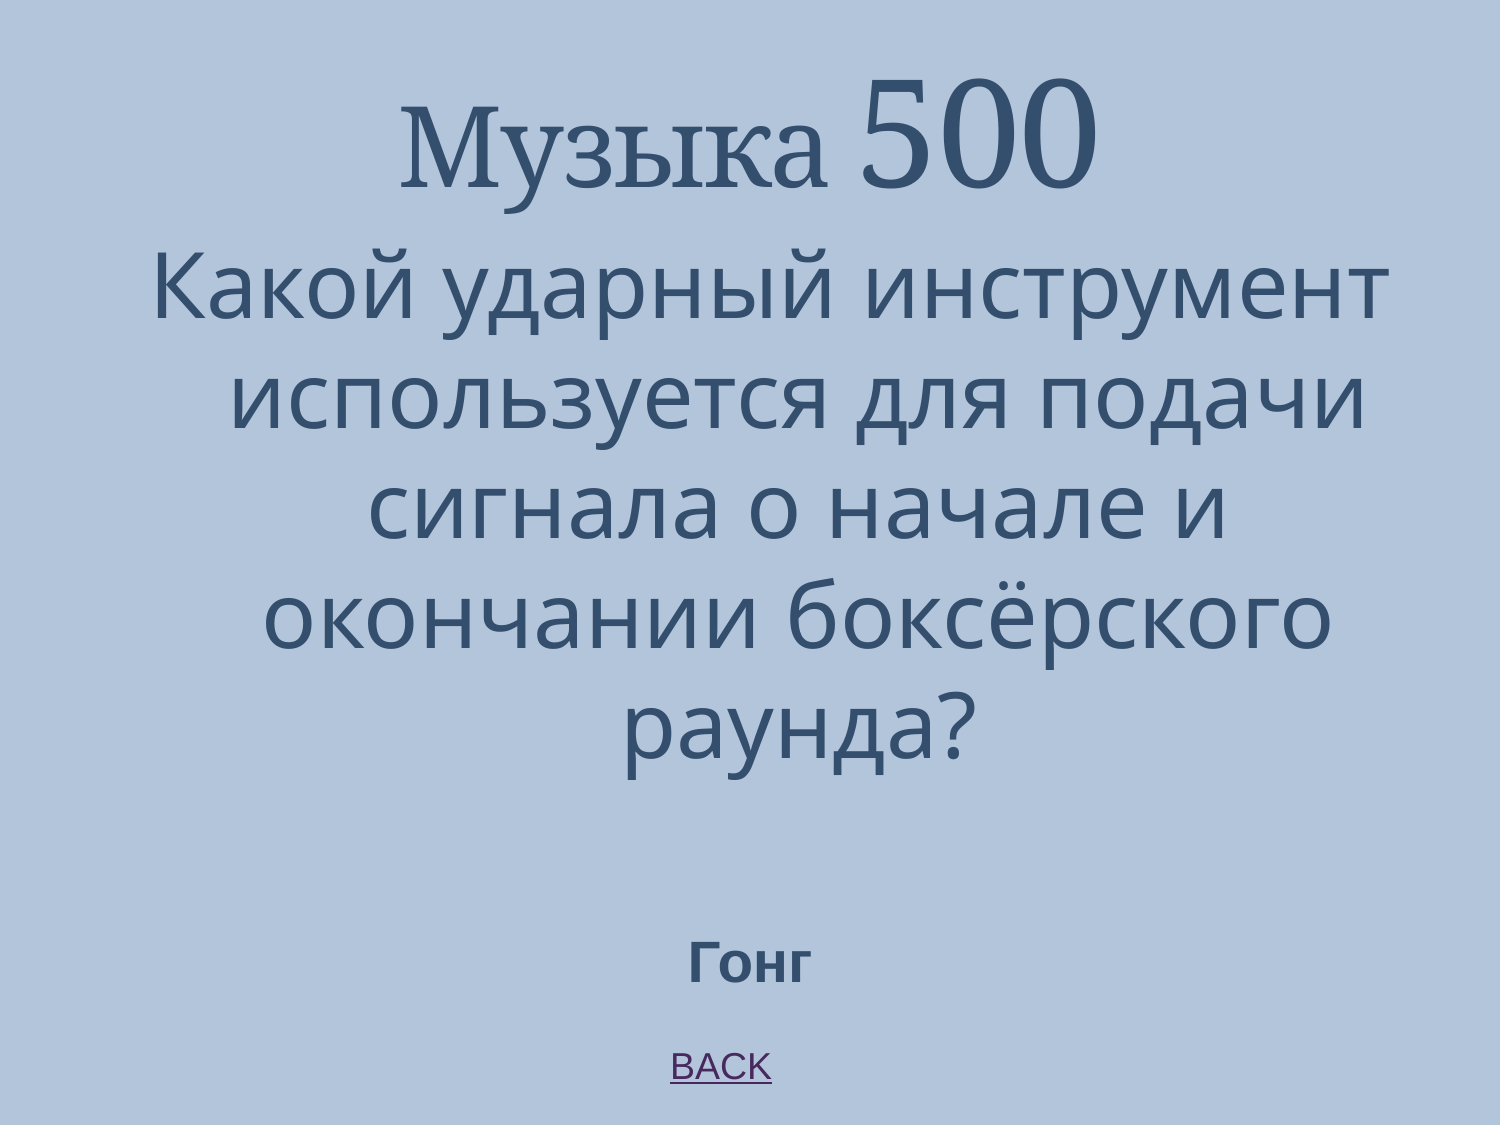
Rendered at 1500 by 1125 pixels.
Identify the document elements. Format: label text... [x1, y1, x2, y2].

text_box Гонг [0, 916, 1500, 1002]
text_box Какой ударный инструмент используется для подачи сигнала о начале и окончании боксёрского раунда? [41, 219, 1500, 728]
text_box BACK [655, 1034, 809, 1095]
title Музыка 500 [0, 0, 1500, 225]
